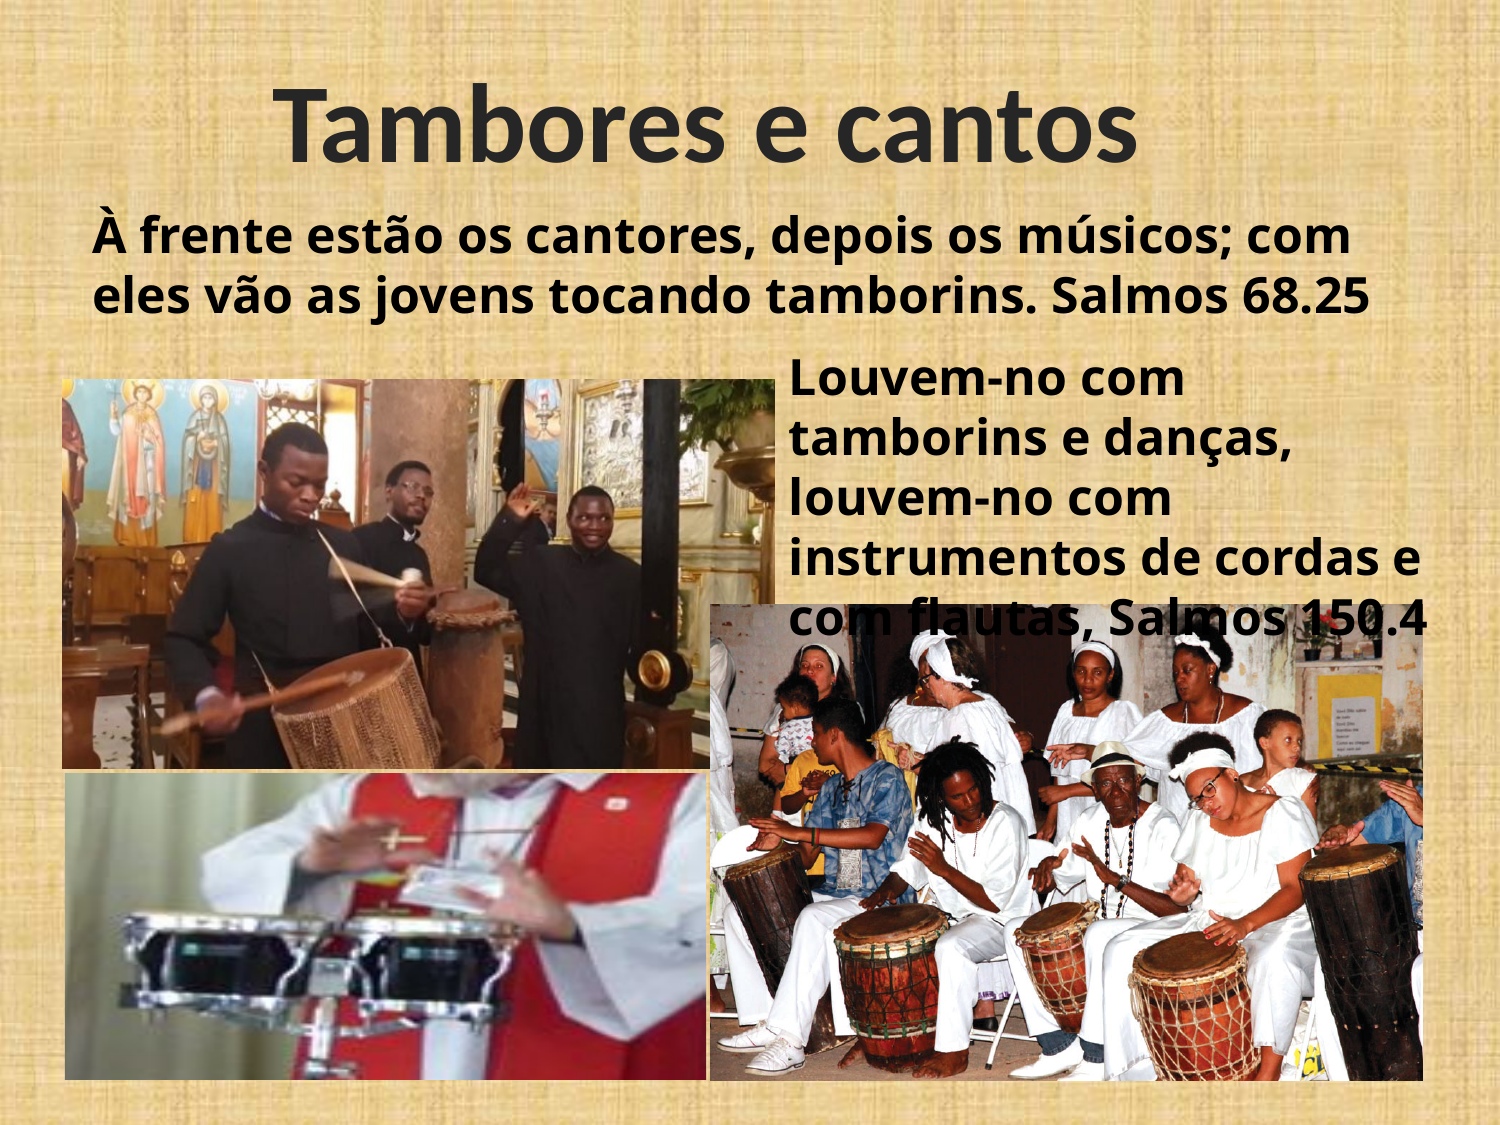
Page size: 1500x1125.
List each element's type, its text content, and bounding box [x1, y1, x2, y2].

text_box Tambores e cantos [257, 42, 1156, 193]
picture [0, 0, 1500, 1125]
text_box À frente estão os cantores, depois os músicos; com eles vão as jovens tocando tamborins. Salmos 68.25 [77, 196, 1472, 332]
text_box Louvem-no com tamborins e danças, louvem-no com instrumentos de cordas e com flautas, Salmos 150.4 [774, 337, 1472, 653]
